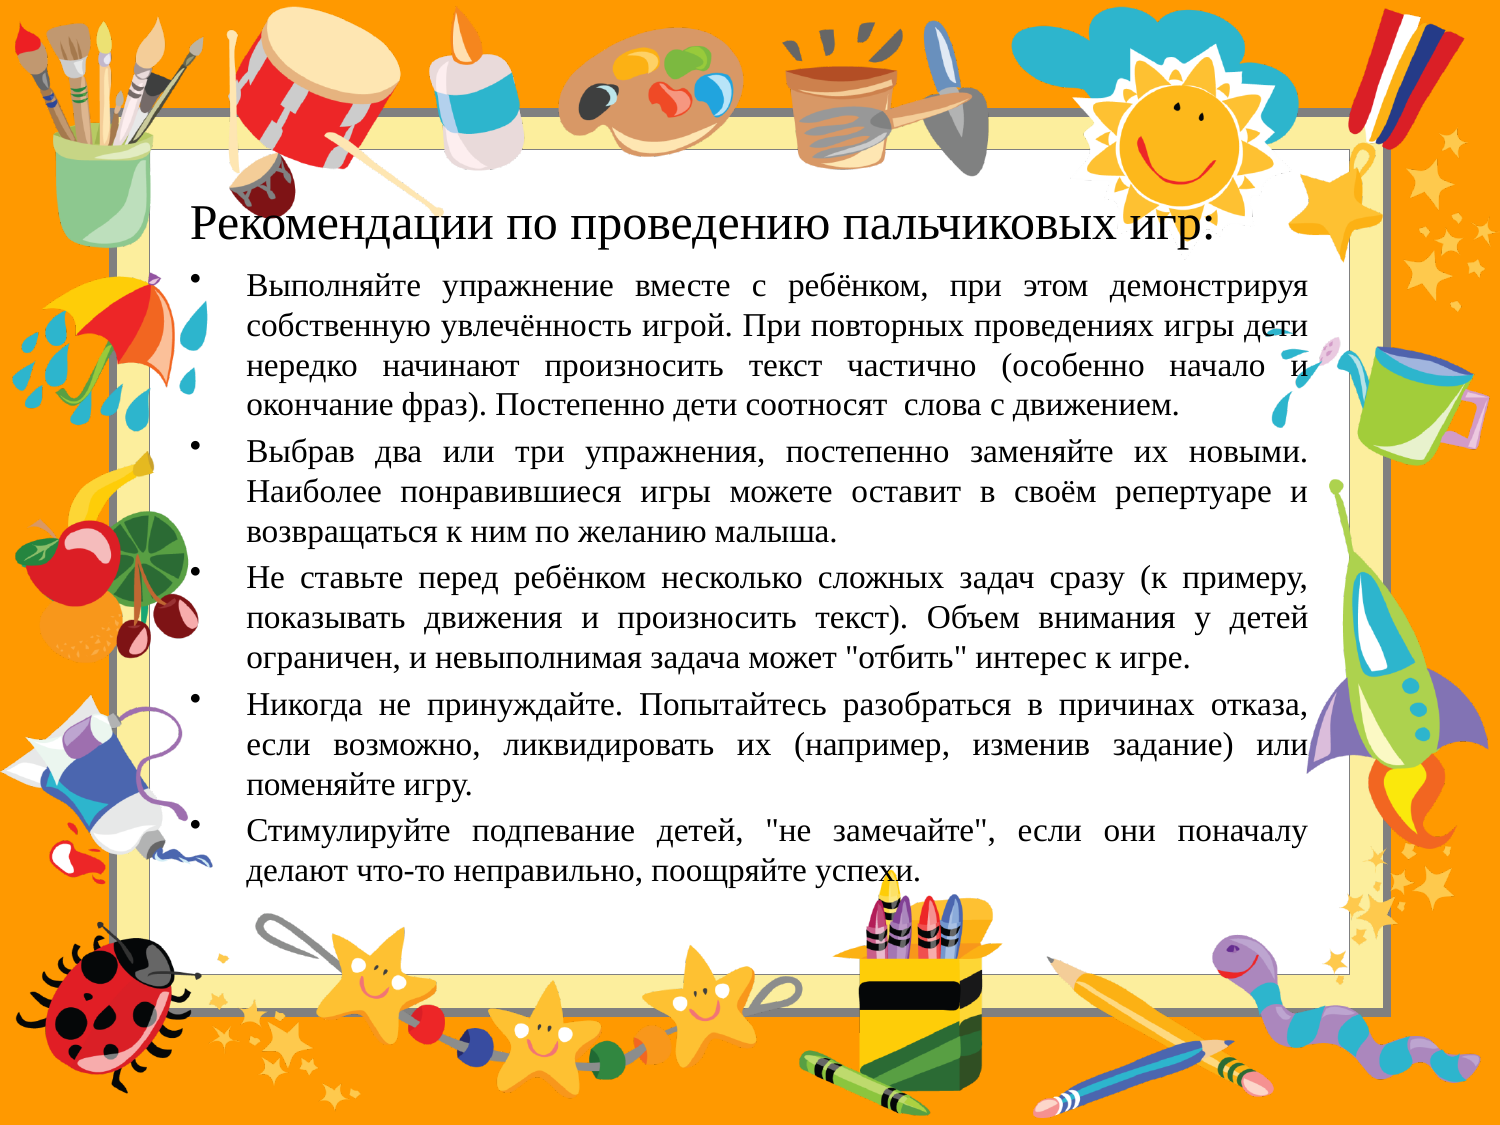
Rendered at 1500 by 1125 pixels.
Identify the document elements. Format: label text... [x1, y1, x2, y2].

list Выполняйте упражнение вместе с ребёнком, при этом демонстрируя собственную увлечённость игрой. При повторных проведениях игры дети нередко начинают произносить текст частично (особенно начало и окончание фраз). Постепенно дети соотносят слова с движением. Выбрав два или три упражнения, постепенно заменяйте их новыми. Наиболее понравившиеся игры можете оставит в своём репертуаре и возвращаться к ним по желанию малыша. Не ставьте перед ребёнком несколько сложных задач сразу (к примеру, показывать движения и произносить текст). Объем внимания у детей ограничен, и невыполнимая задача может "отбить" интерес к игре. Никогда не принуждайте. Попытайтесь разобраться в причинах отказа, если возможно, ликвидировать их (например, изменив задание) или поменяйте игру. Стимулируйте подпевание детей, "не замечайте", если они поначалу делают что-то неправильно, поощряйте успехи. [174, 255, 1325, 963]
picture [0, 6, 1500, 1118]
title Рекомендации по проведению пальчиковых игр: [174, 184, 1325, 255]
